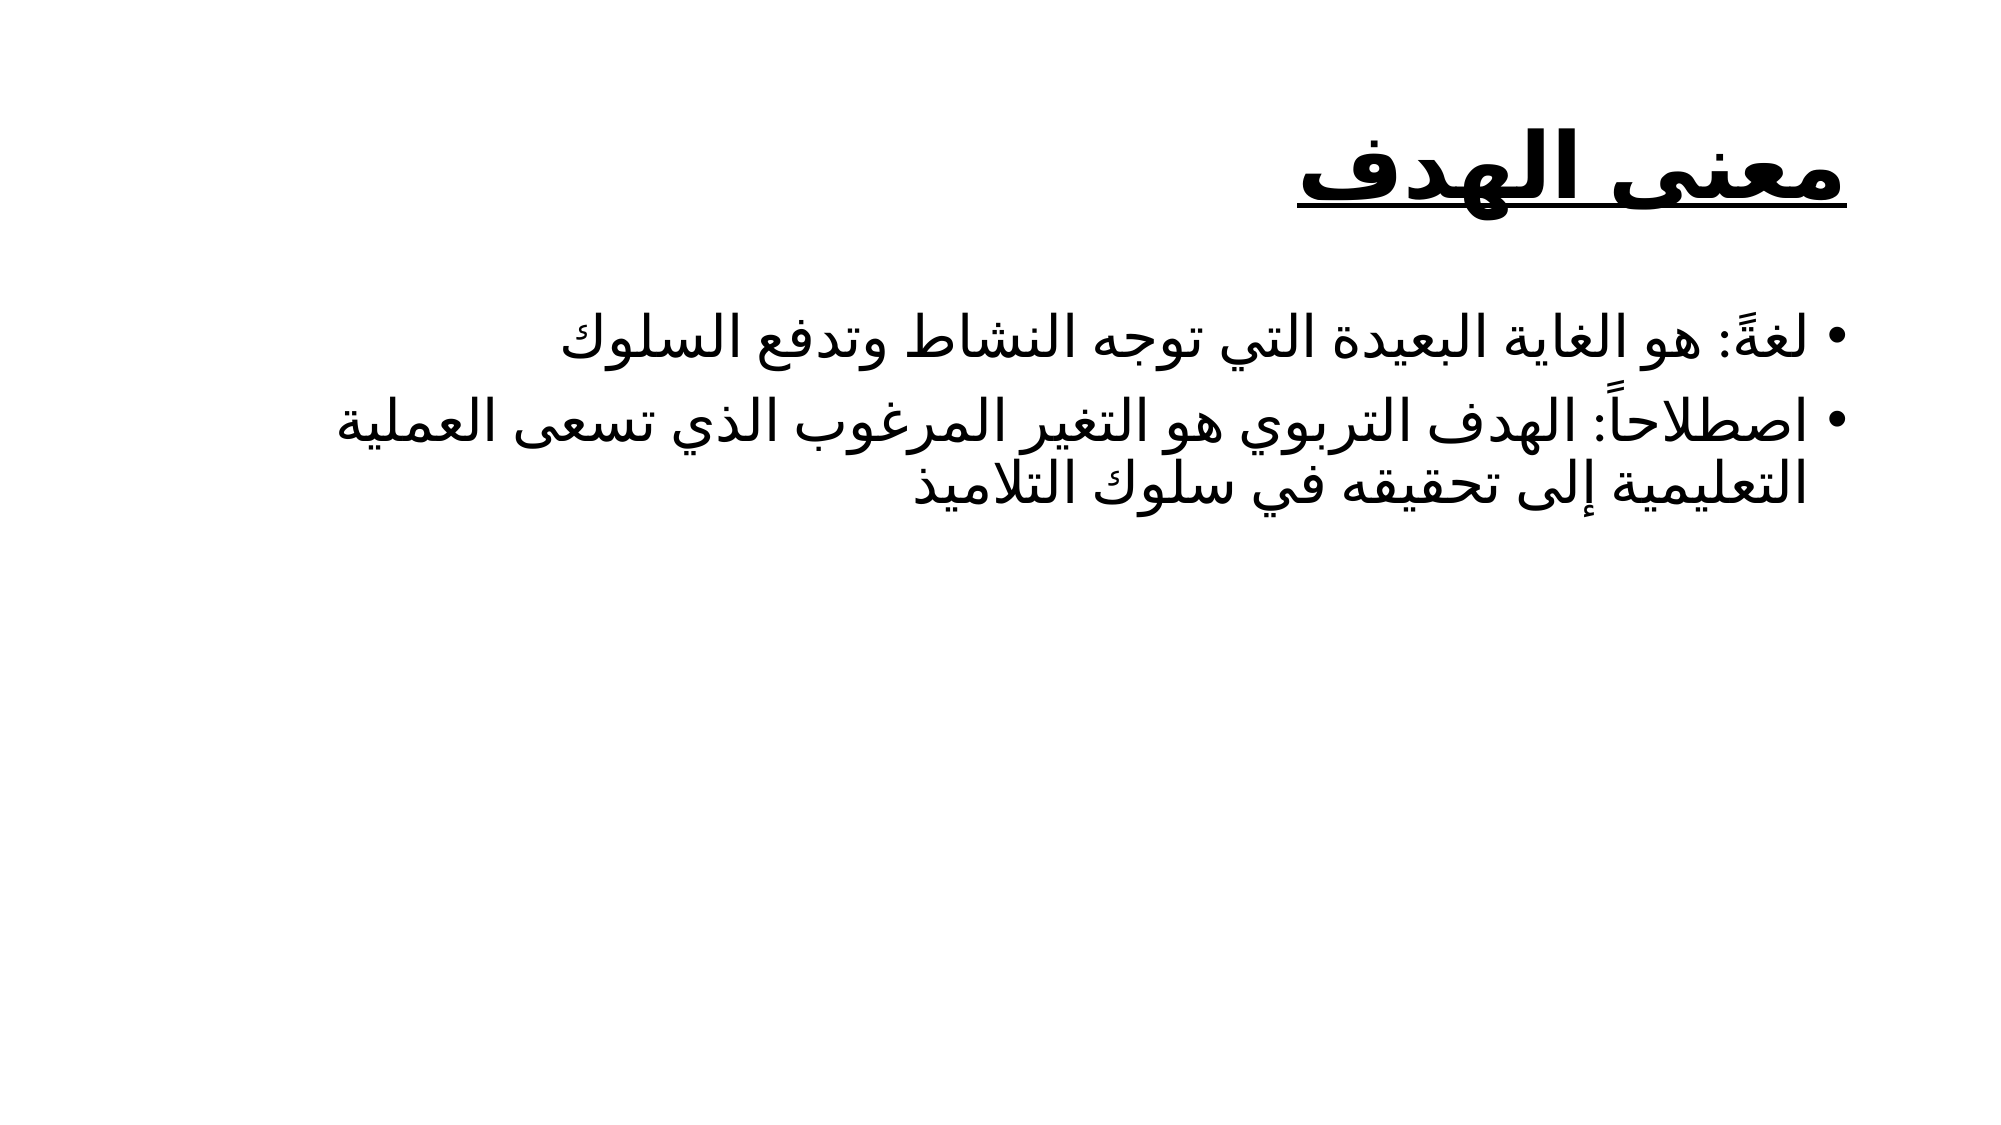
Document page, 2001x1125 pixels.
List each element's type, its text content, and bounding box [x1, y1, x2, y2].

list لغةً: هو الغاية البعيدة التي توجه النشاط وتدفع السلوك اصطلاحاً: الهدف التربوي هو التغير المرغوب الذي تسعى العملية التعليمية إلى تحقيقه في سلوك التلاميذ [137, 299, 1863, 1014]
title معنى الهدف [137, 59, 1863, 278]
